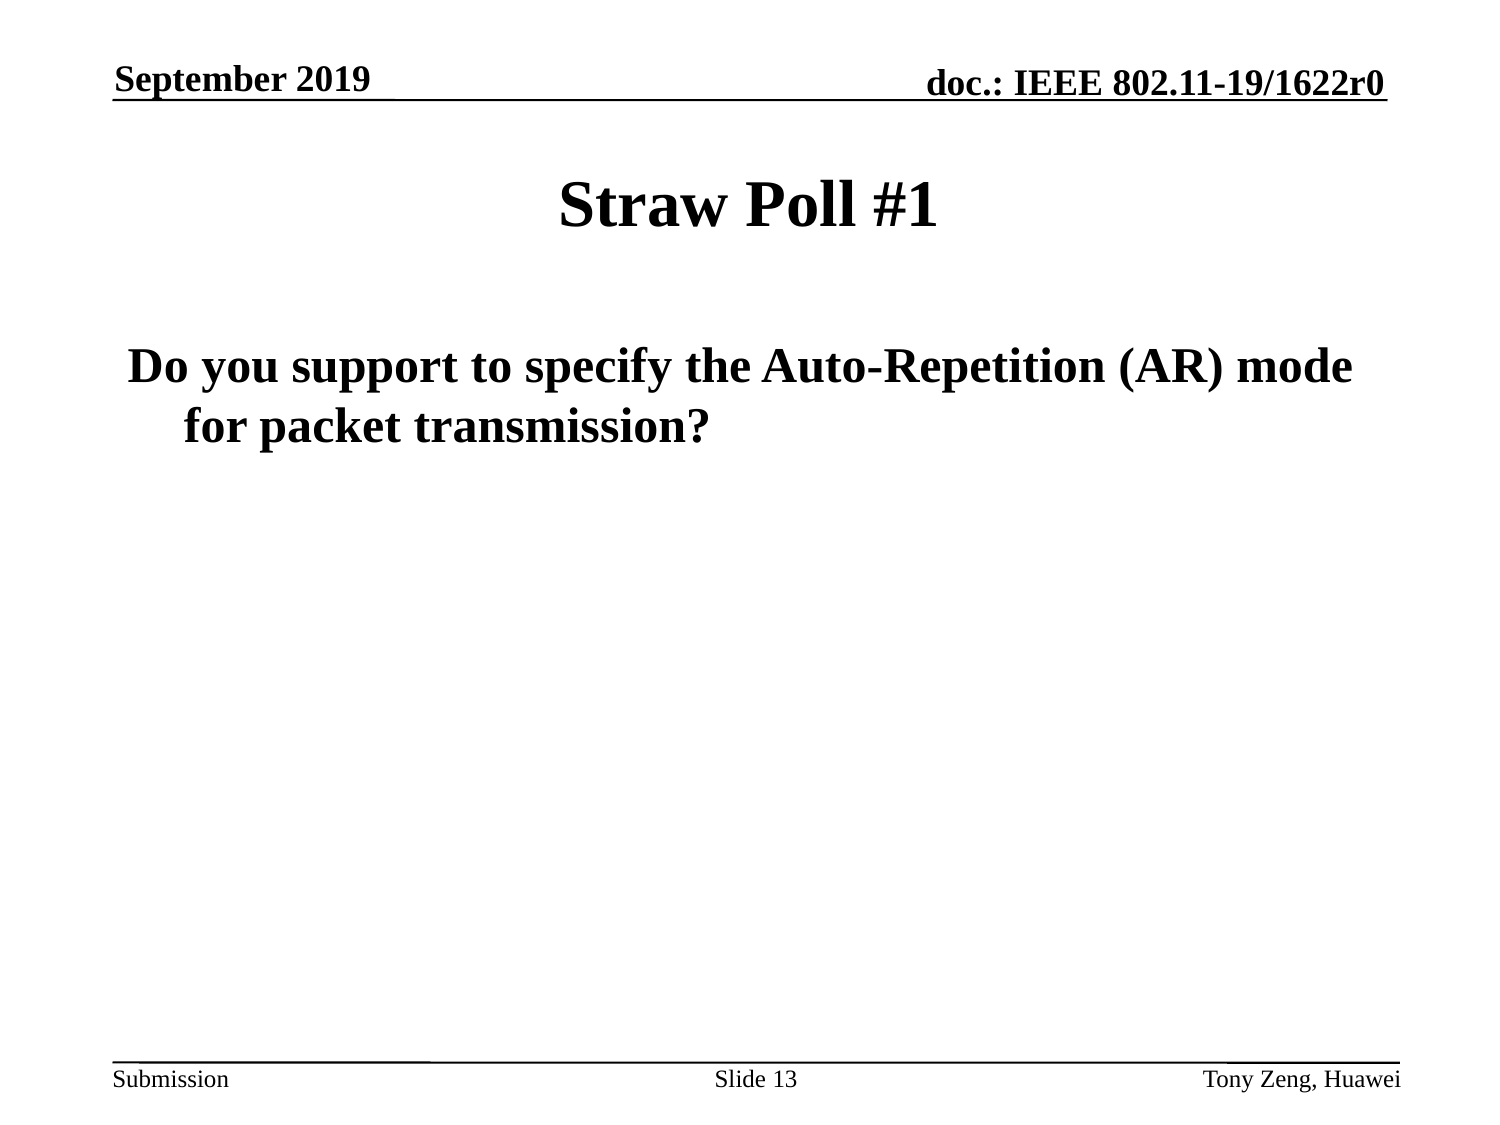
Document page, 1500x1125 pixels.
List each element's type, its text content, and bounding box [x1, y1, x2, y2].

list Do you support to specify the Auto-Repetition (AR) mode for packet transmission? [112, 324, 1388, 1000]
slide_number Slide 13 [712, 1061, 800, 1123]
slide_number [114, 54, 423, 100]
title Straw Poll #1 [112, 112, 1388, 288]
footer Tony Zeng, Huawei [878, 1061, 1402, 1093]
